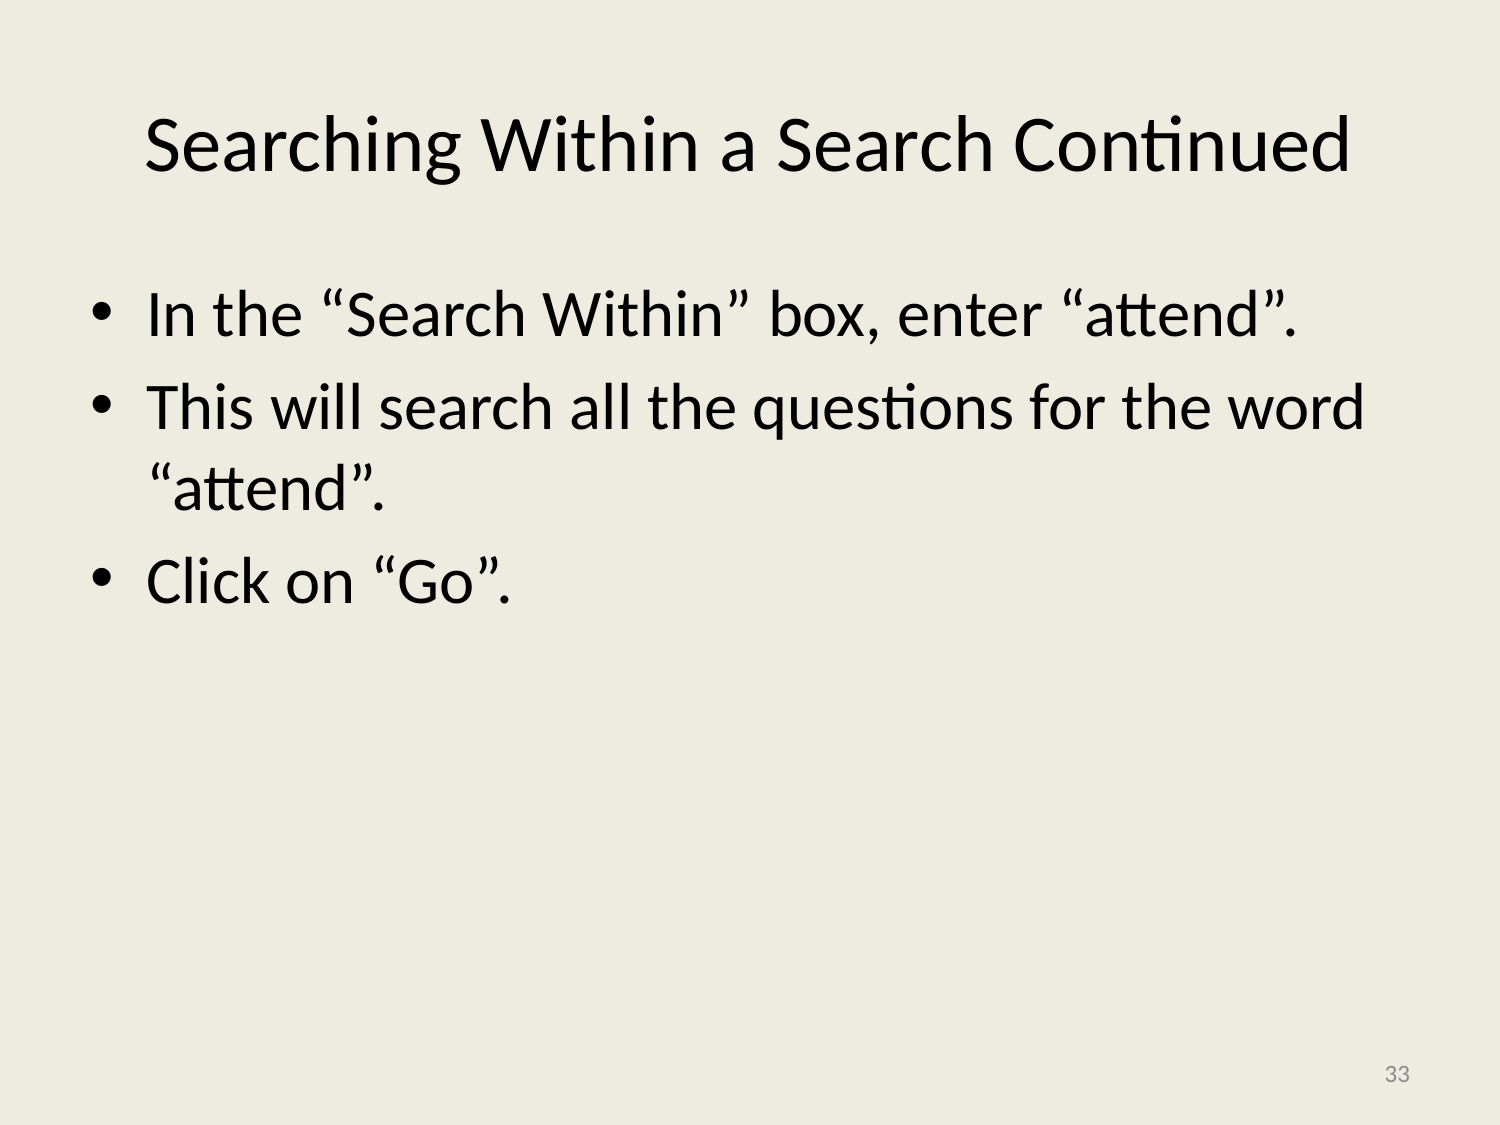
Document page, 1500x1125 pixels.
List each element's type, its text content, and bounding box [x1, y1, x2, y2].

list In the “Search Within” box, enter “attend”. This will search all the questions for the word “attend”. Click on “Go”. [75, 262, 1425, 1005]
title Searching Within a Search Continued [75, 45, 1425, 233]
slide_number 33 [1074, 1042, 1425, 1103]
